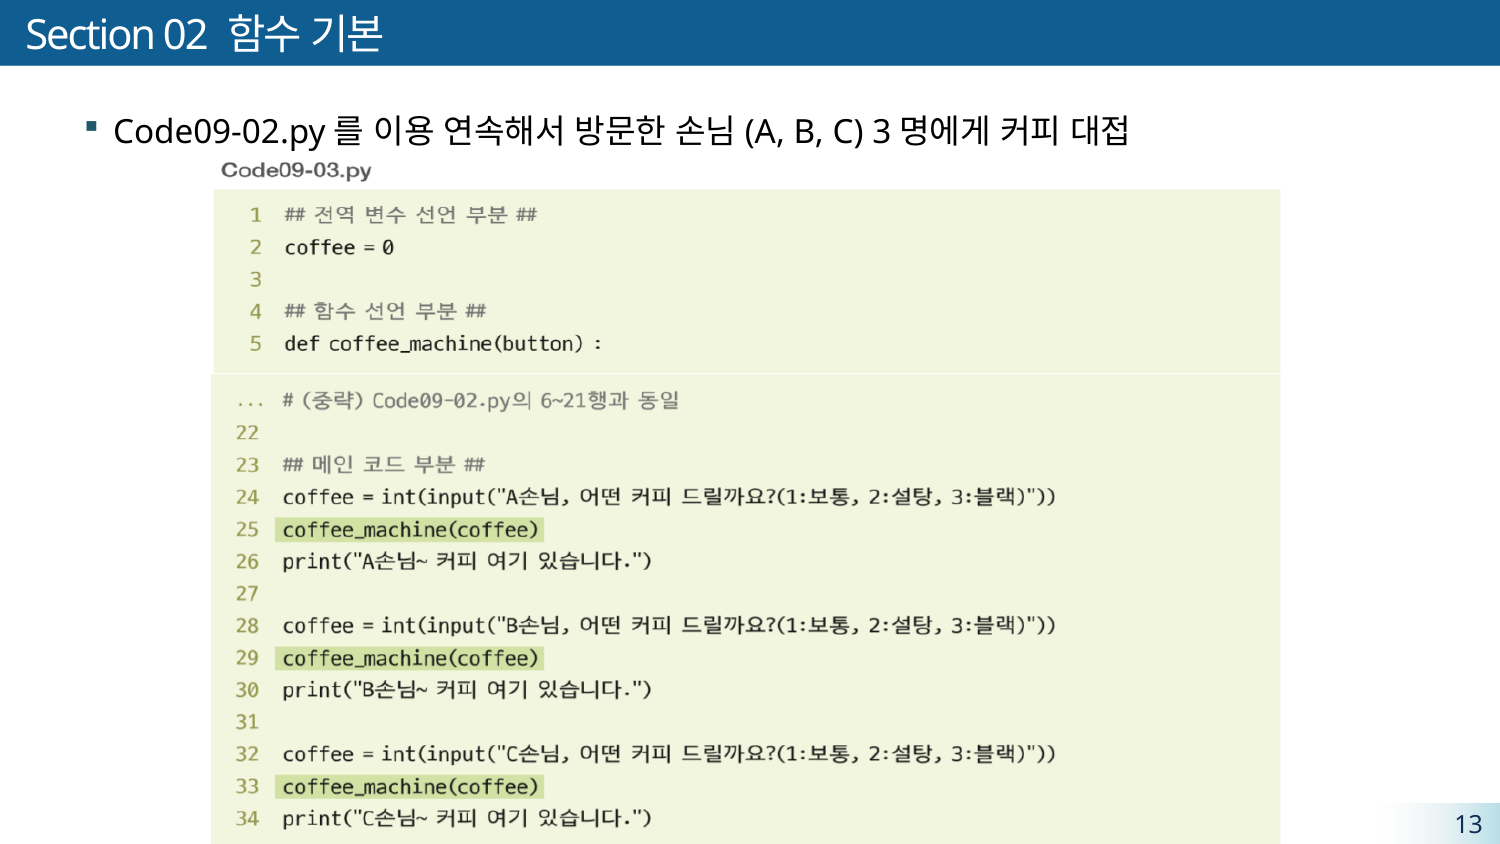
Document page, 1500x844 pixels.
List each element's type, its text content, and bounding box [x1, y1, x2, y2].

list Code09-02.py를 이용 연속해서 방문한 손님(A, B, C) 3명에게 커피 대접 [10, 95, 1481, 793]
title Section 02 함수 기본 [10, 3, 1288, 62]
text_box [210, 155, 1282, 844]
